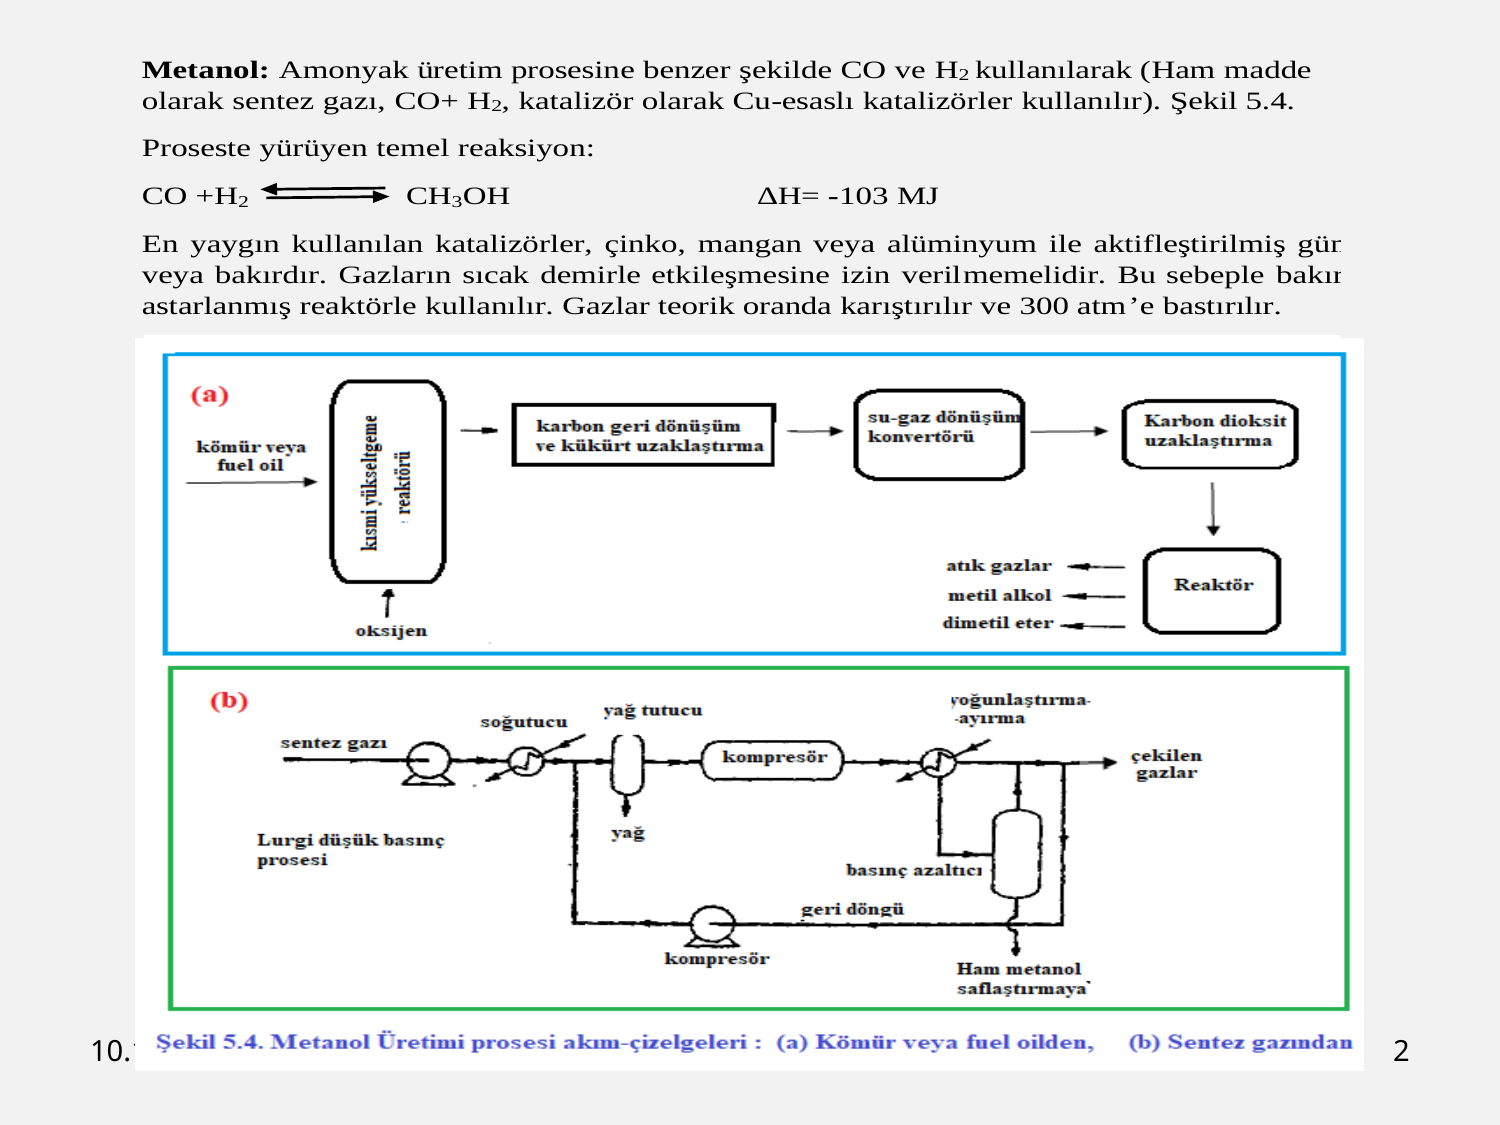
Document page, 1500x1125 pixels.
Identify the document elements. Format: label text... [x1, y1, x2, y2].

picture [135, 54, 1365, 1071]
slide_number 2 [1074, 1024, 1425, 1103]
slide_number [75, 1024, 425, 1103]
